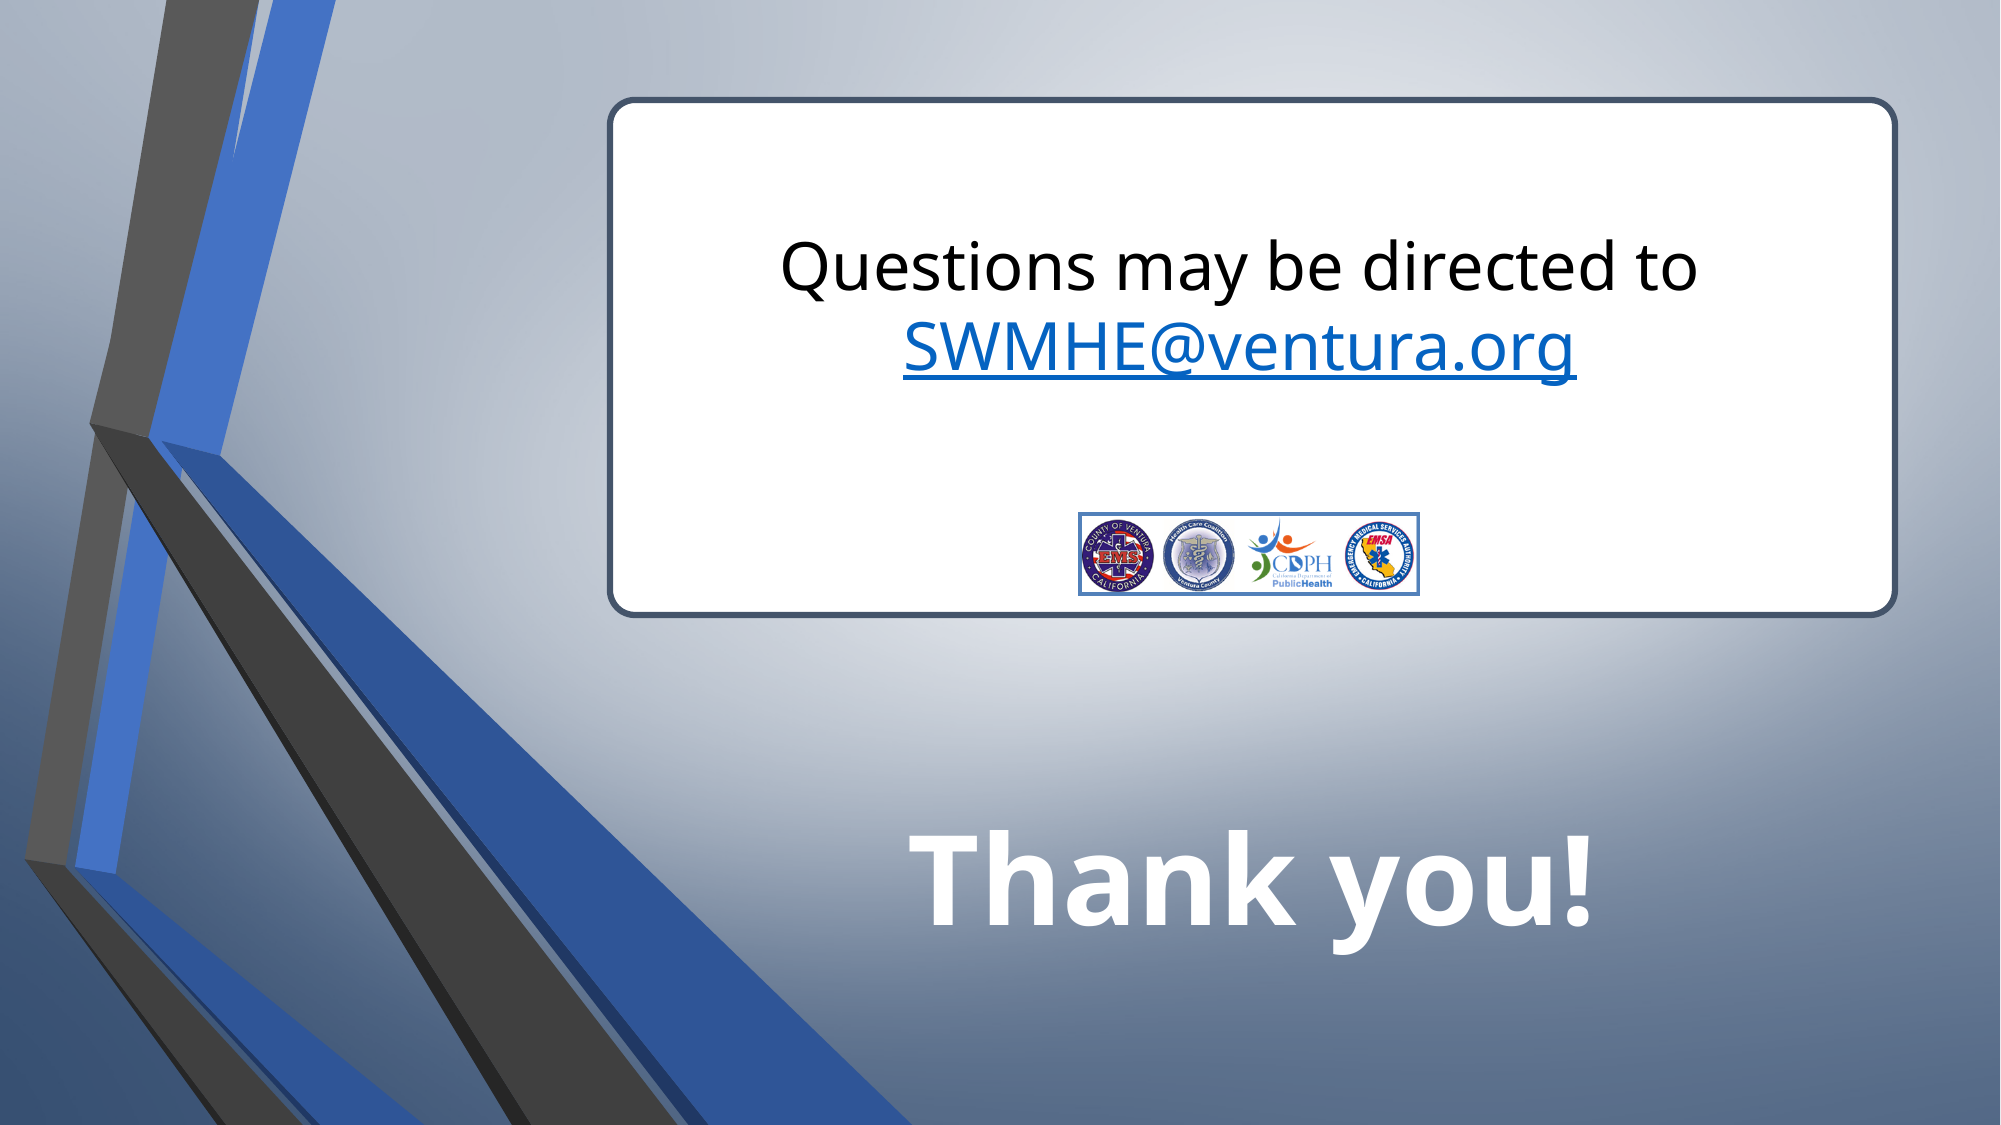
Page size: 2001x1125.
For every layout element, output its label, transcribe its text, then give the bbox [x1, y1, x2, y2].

picture [1078, 512, 1420, 596]
list Questions may be directed to SWMHE@ventura.org [913, 129, 1895, 615]
title Thank you! [913, 768, 1683, 958]
text_box [913, 98, 1897, 599]
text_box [89, 0, 913, 1125]
